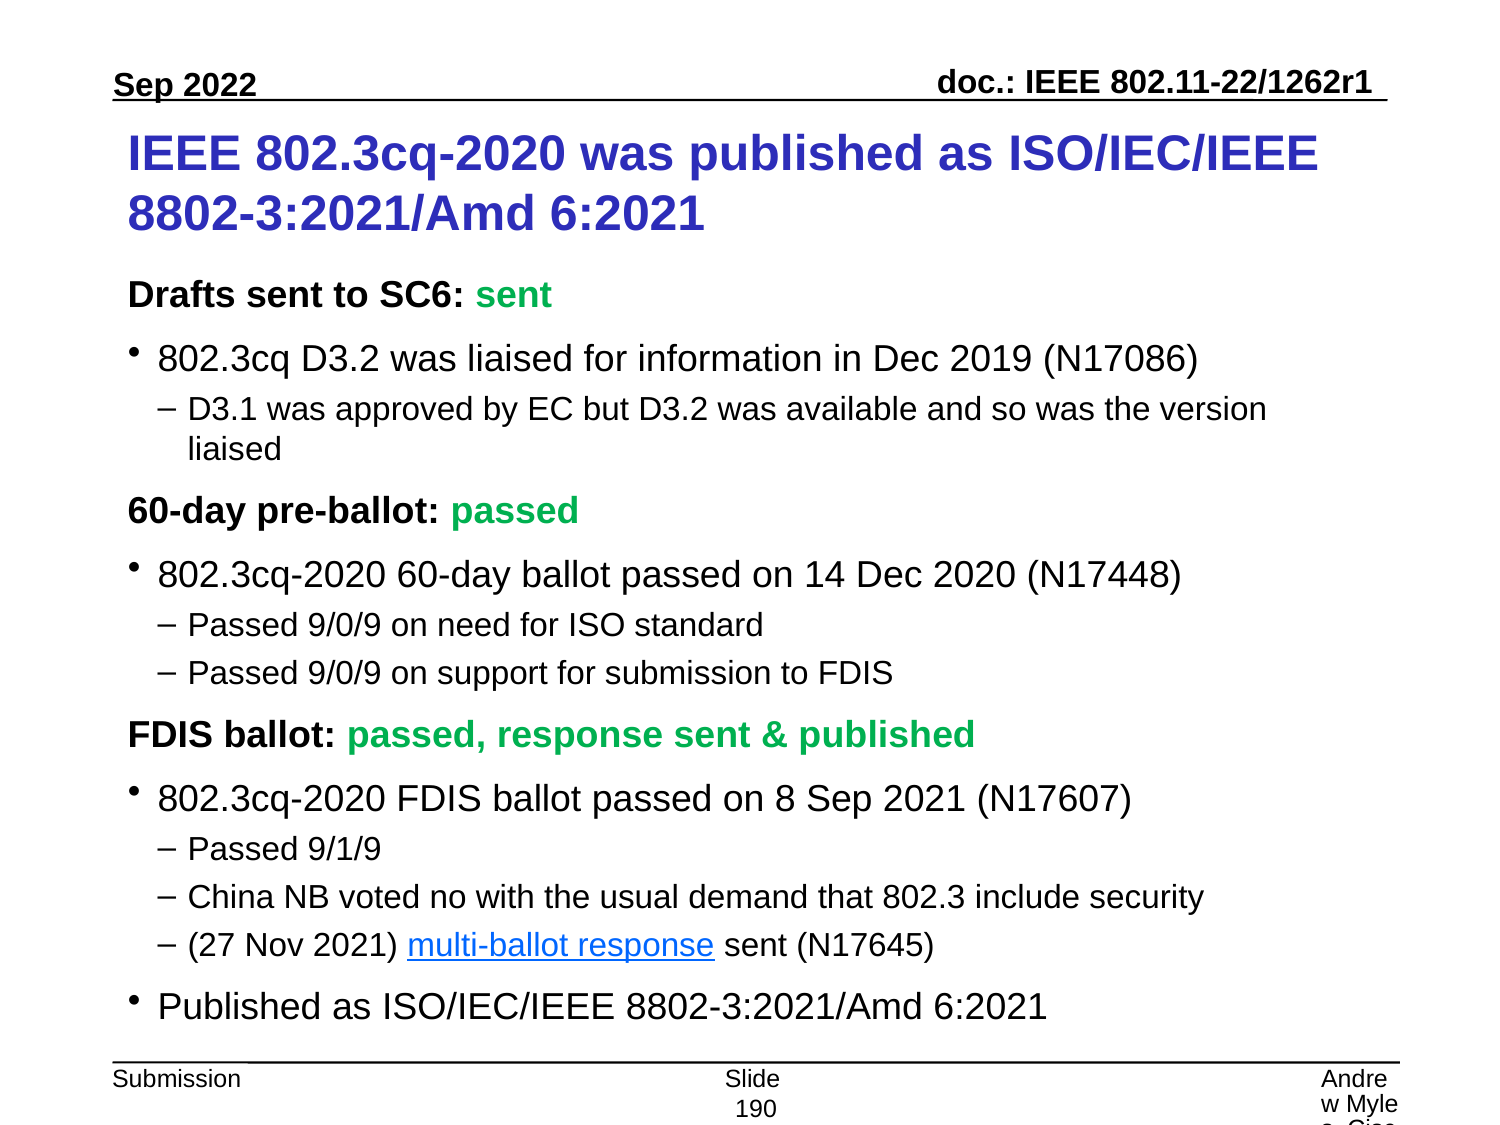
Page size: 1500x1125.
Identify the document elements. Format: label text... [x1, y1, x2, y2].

footer Andrew Myles, Cisco [1320, 1061, 1402, 1093]
slide_number Slide 190 [709, 1061, 803, 1093]
list Drafts sent to SC6: sent 802.3cq D3.2 was liaised for information in Dec 2019 (N17086) D3.1 was approved by EC but D3.2 was available and so was the version liaised 60-day pre-ballot: passed 802.3cq-2020 60-day ballot passed on 14 Dec 2020 (N17448) Passed 9/0/9 on need for ISO standard Passed 9/0/9 on support for submission to FDIS FDIS ballot: passed, response sent & published 802.3cq-2020 FDIS ballot passed on 8 Sep 2021 (N17607) Passed 9/1/9 China NB voted no with the usual demand that 802.3 include security (27 Nov 2021) multi-ballot response sent (N17645) Published as ISO/IEC/IEEE 8802-3:2021/Amd 6:2021 [112, 262, 1388, 938]
title IEEE 802.3cq-2020 was published as ISO/IEC/IEEE 8802-3:2021/Amd 6:2021 [112, 112, 1388, 262]
